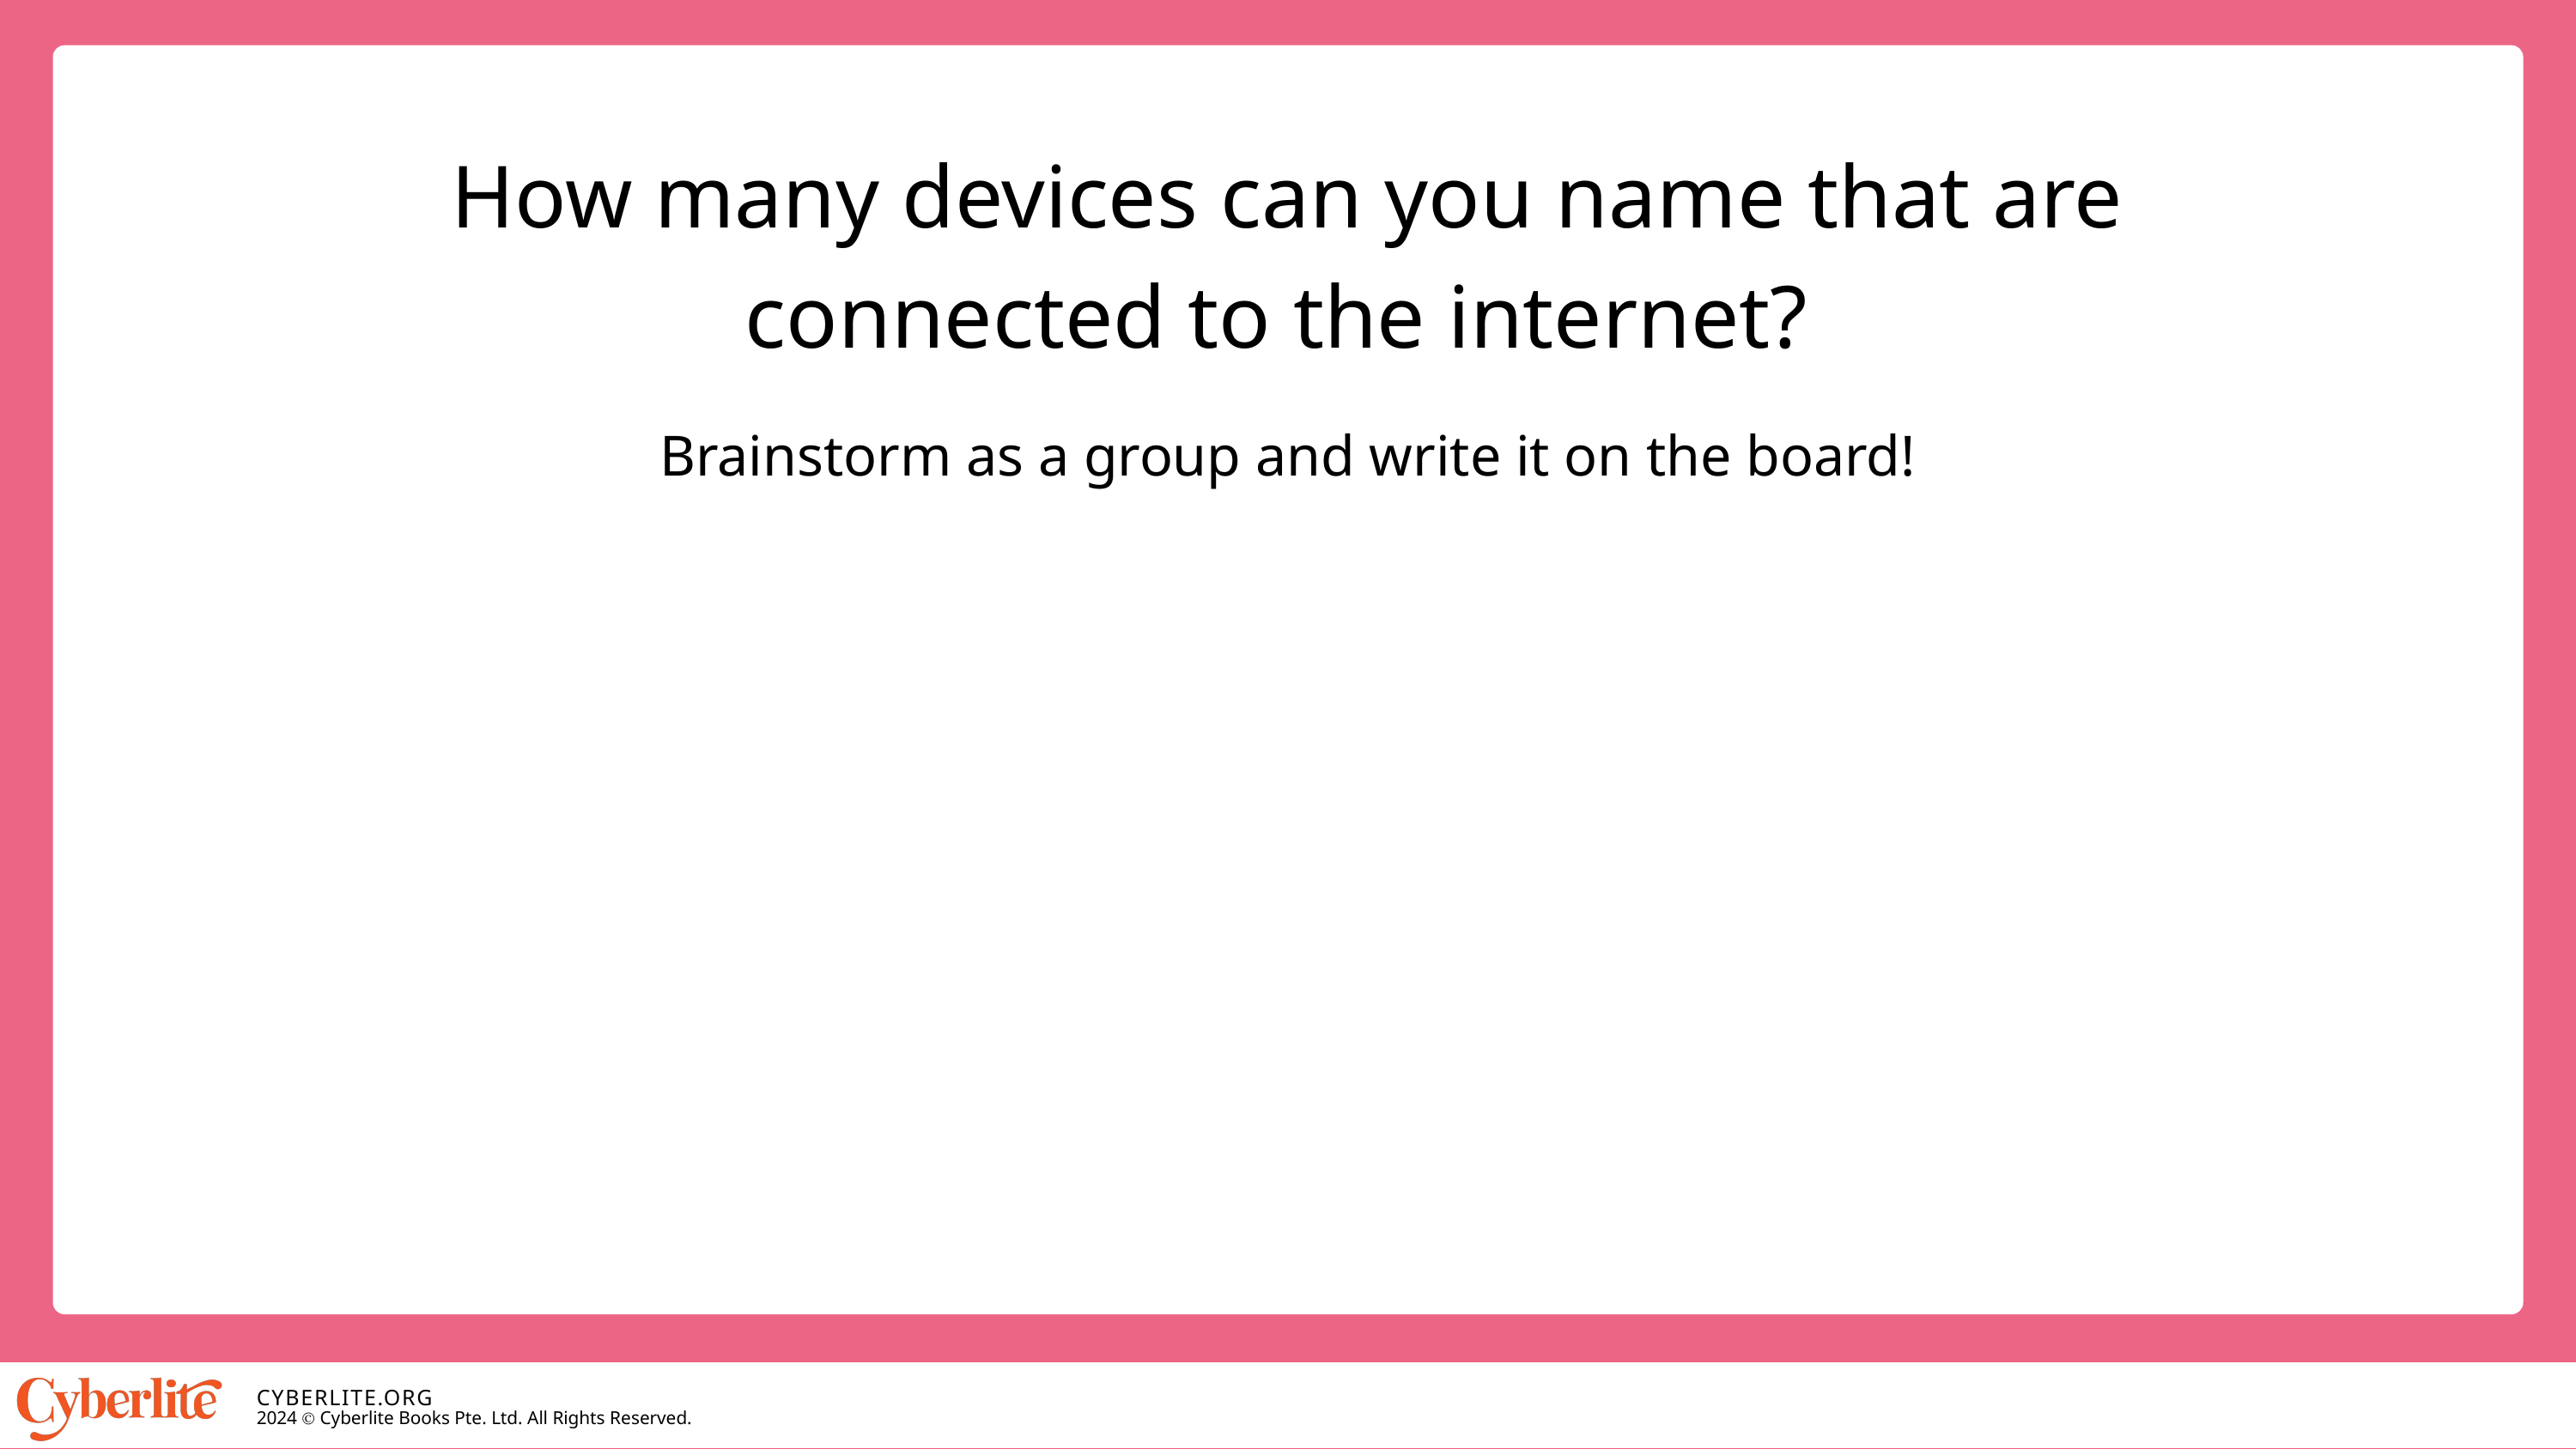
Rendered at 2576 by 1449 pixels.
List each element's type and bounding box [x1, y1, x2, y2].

text_box [52, 45, 2524, 1315]
picture [0, 1361, 239, 1449]
